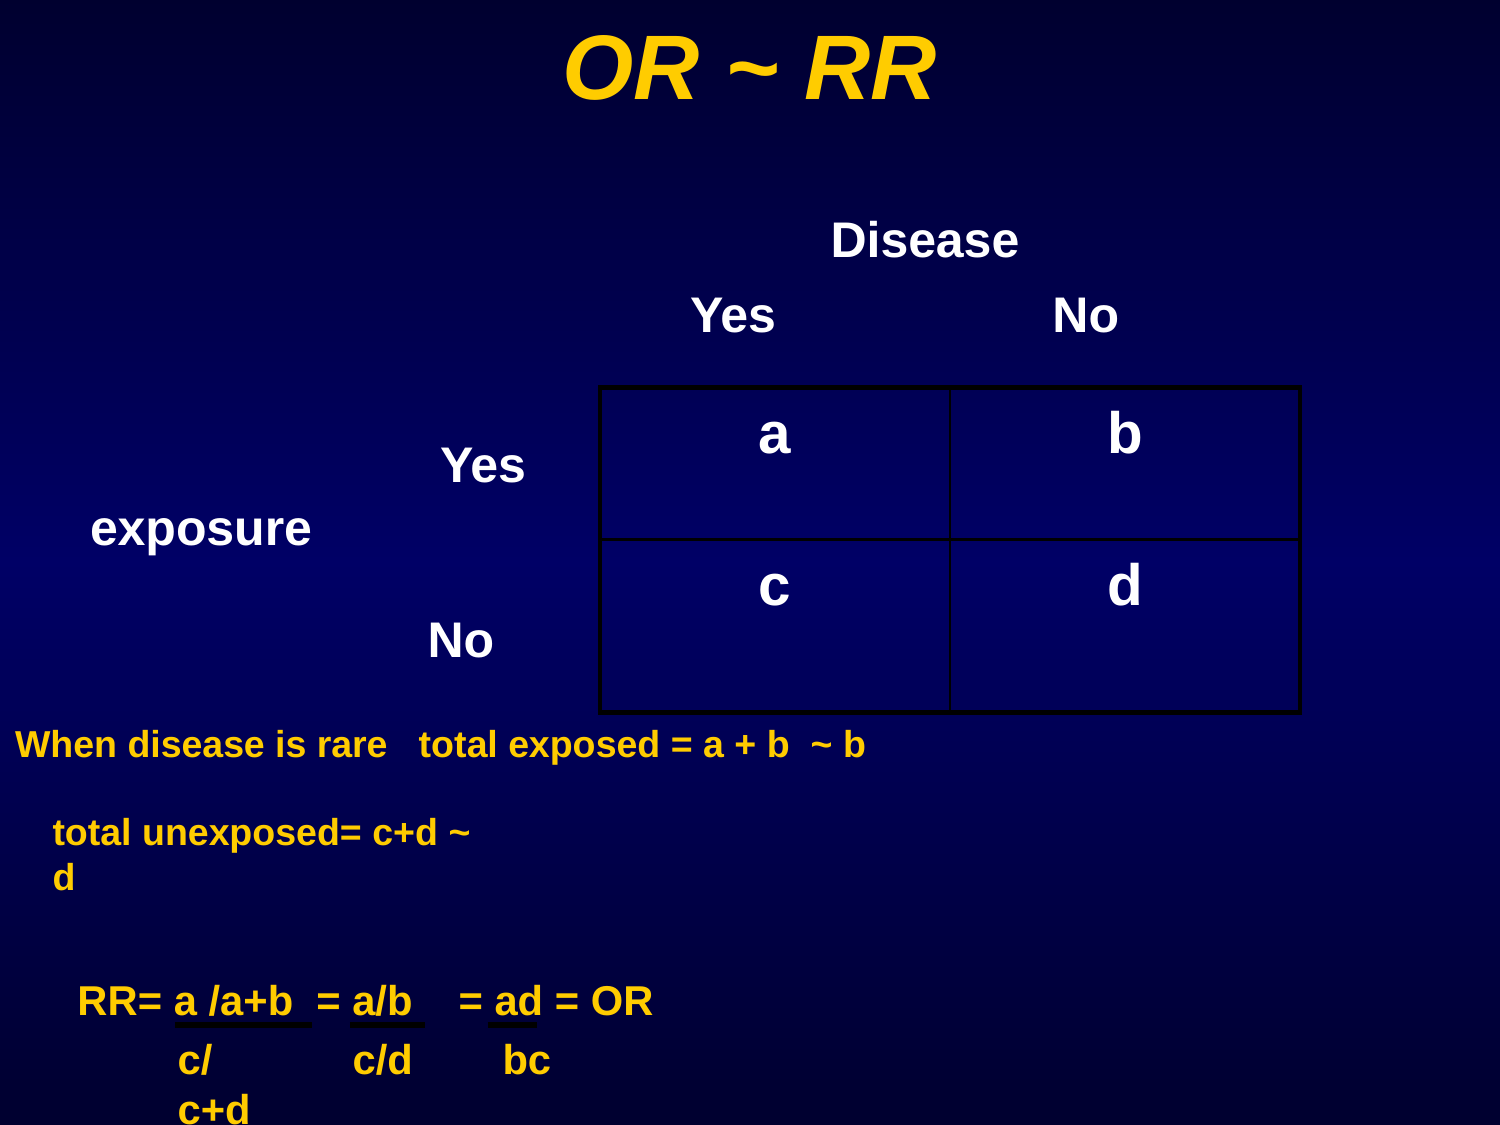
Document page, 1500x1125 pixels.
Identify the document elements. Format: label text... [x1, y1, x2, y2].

text_box When disease is rare total exposed = a + b ~ b [0, 712, 1250, 818]
text_box total unexposed= c+d ~ d [37, 799, 519, 905]
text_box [74, 199, 1301, 713]
title OR ~ RR [75, 0, 1425, 125]
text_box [62, 824, 1051, 1116]
